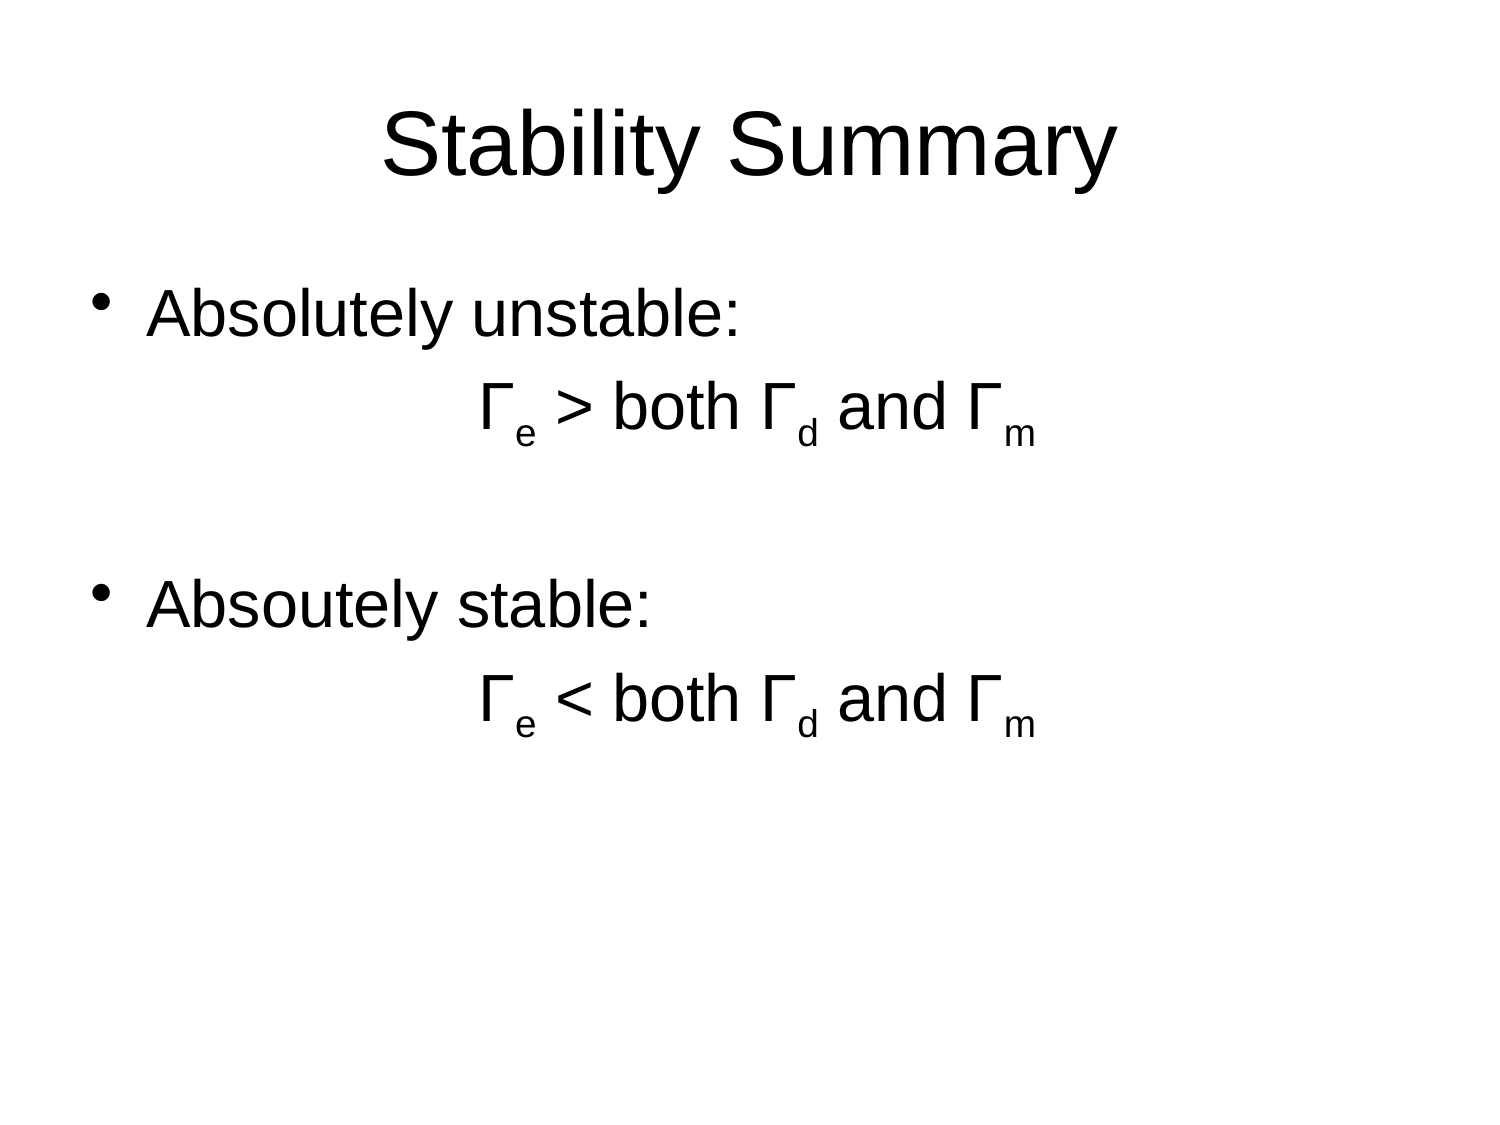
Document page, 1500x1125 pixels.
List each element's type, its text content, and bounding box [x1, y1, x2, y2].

title Stability Summary [75, 45, 1425, 233]
list Absolutely unstable: Γe > both Γd and Γm Absoutely stable: Γe < both Γd and Γm [75, 262, 1425, 1005]
